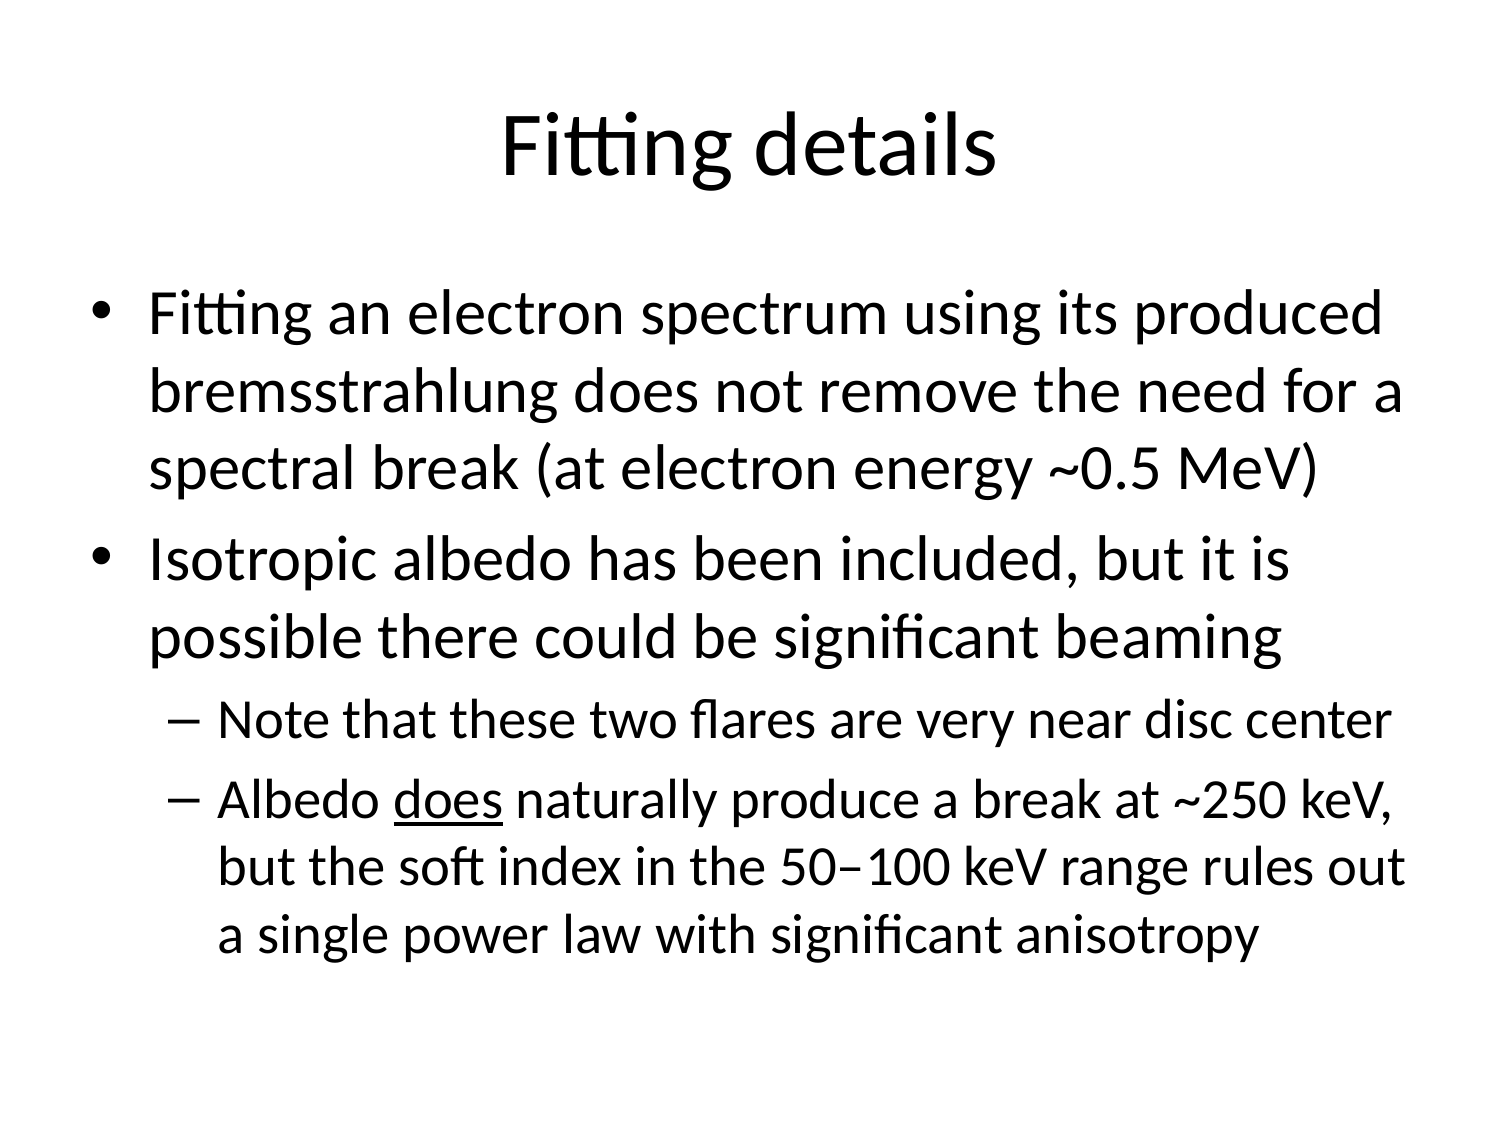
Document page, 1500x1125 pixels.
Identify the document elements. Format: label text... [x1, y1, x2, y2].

title Fitting details [74, 44, 1426, 233]
list Fitting an electron spectrum using its produced bremsstrahlung does not remove the need for a spectral break (at electron energy ~0.5 MeV) Isotropic albedo has been included, but it is possible there could be significant beaming Note that these two flares are very near disc center Albedo does naturally produce a break at ~250 keV, but the soft index in the 50–100 keV range rules out a single power law with significant anisotropy [74, 262, 1426, 1006]
